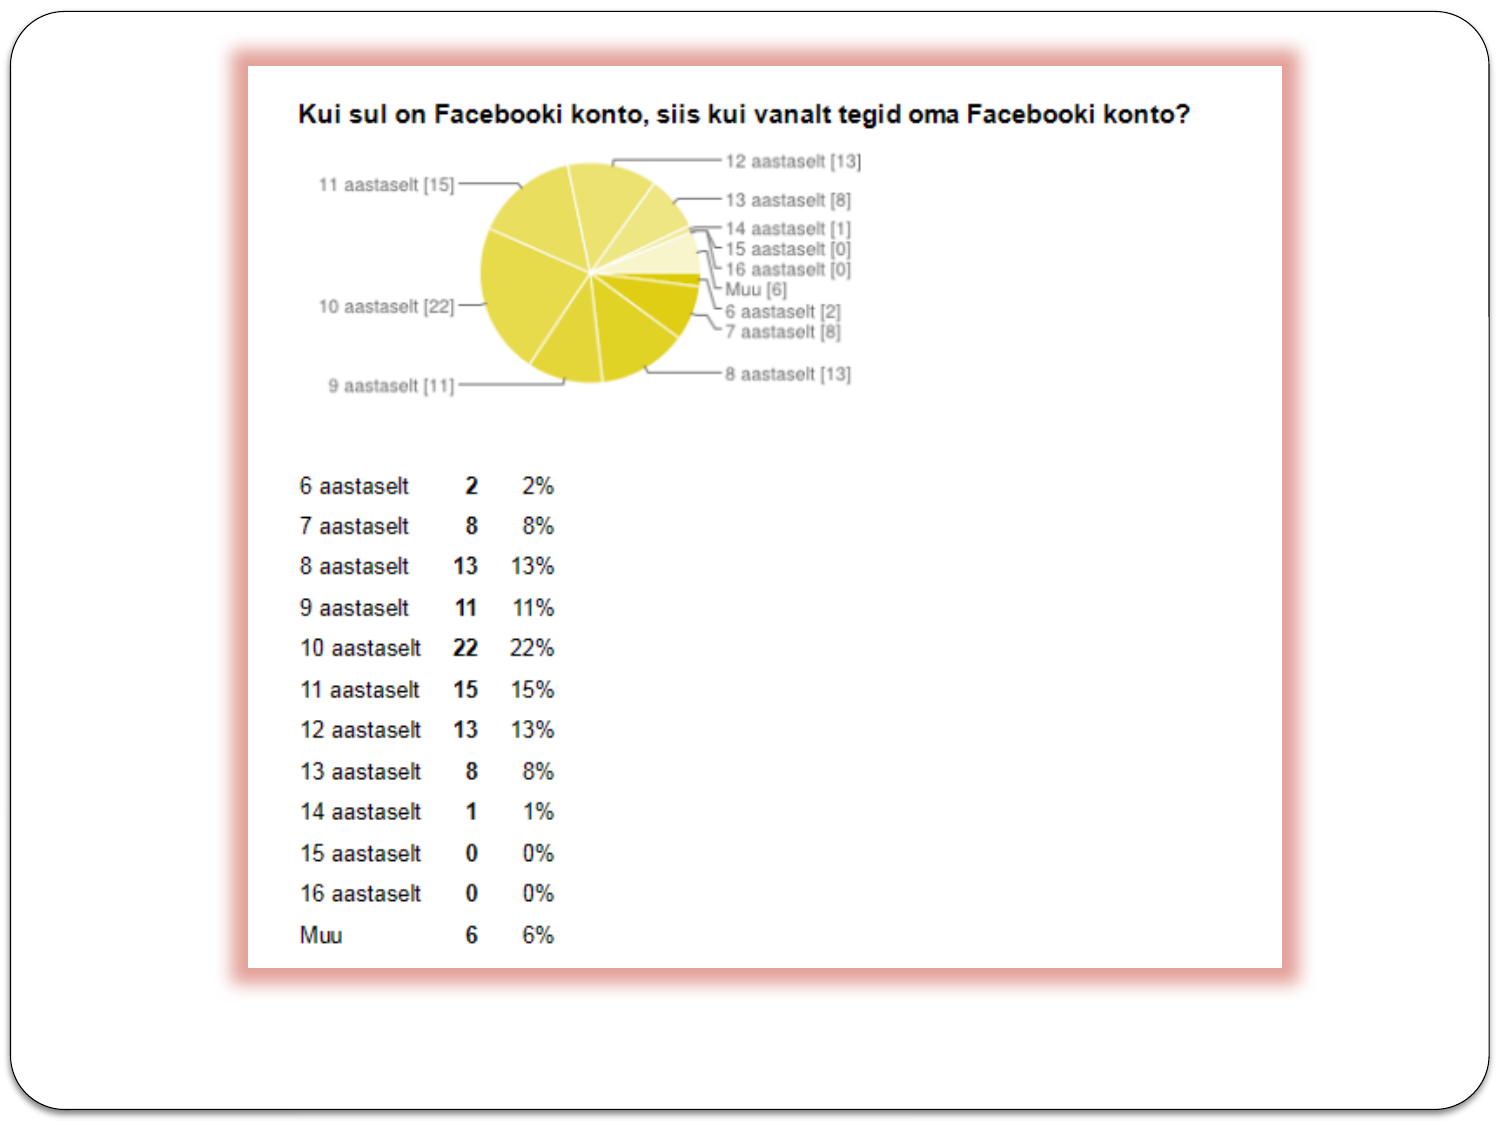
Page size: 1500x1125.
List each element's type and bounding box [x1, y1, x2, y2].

picture [248, 66, 1282, 968]
